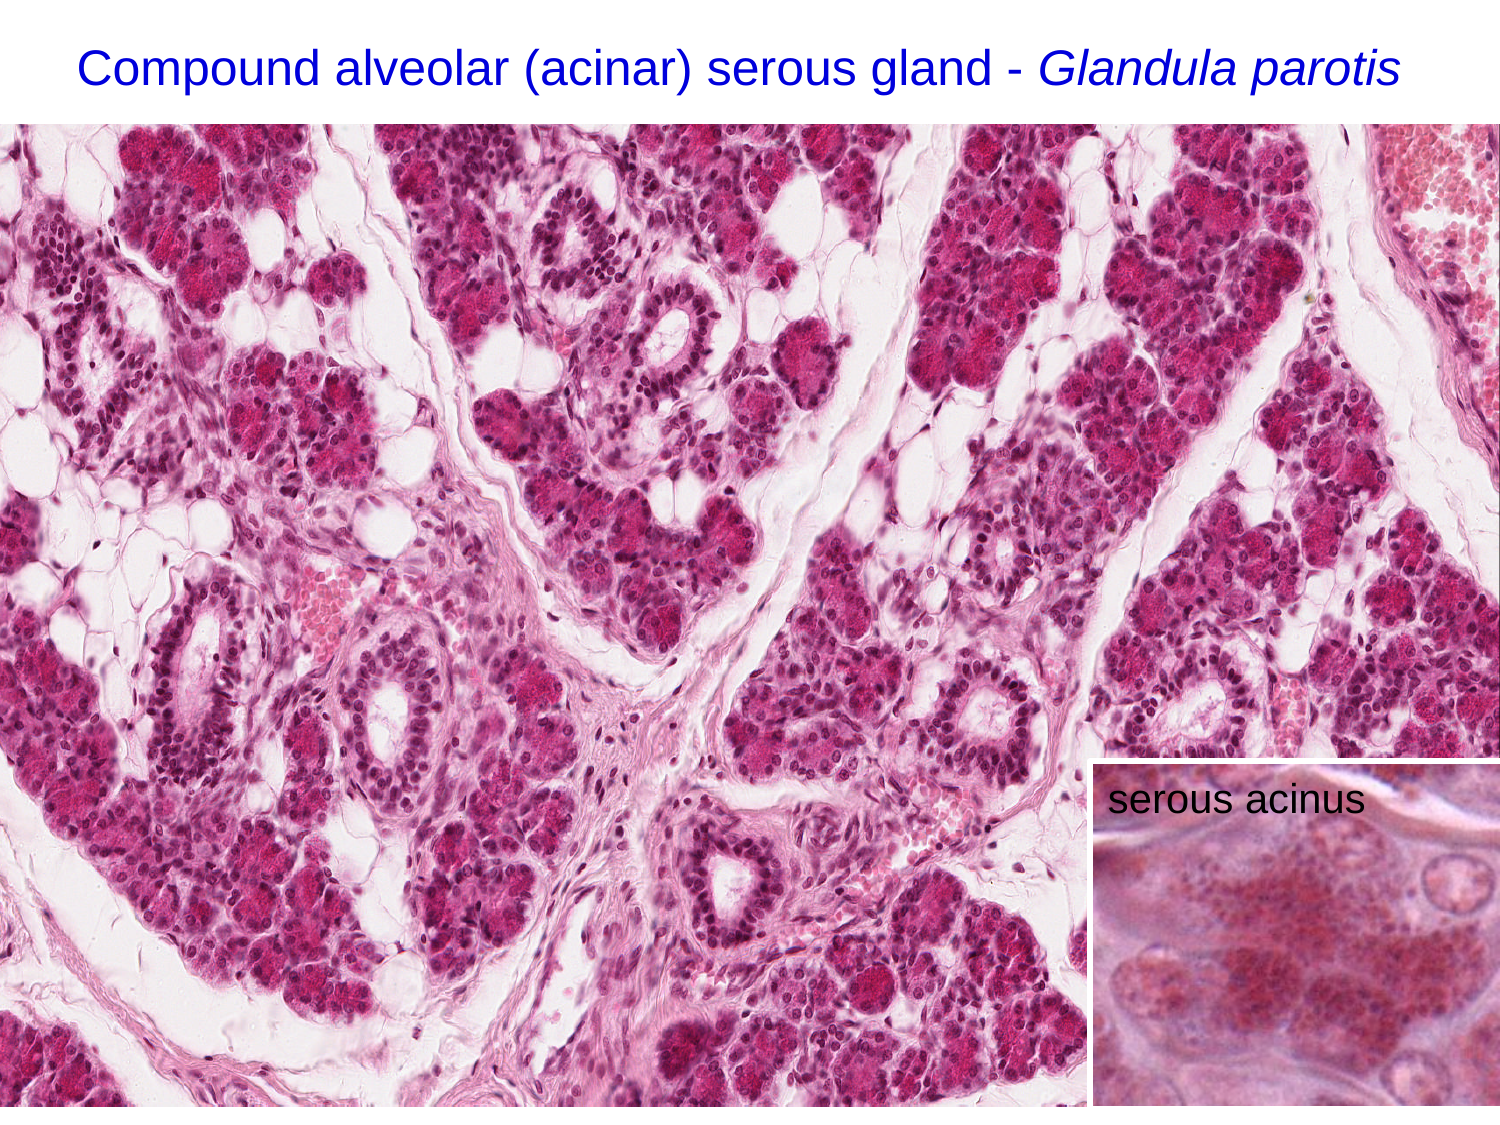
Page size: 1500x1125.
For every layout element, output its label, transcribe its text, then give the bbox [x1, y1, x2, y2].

picture [0, 123, 1500, 1107]
text_box Compound alveolar (acinar) serous gland - Glandula parotis [20, 28, 1459, 103]
